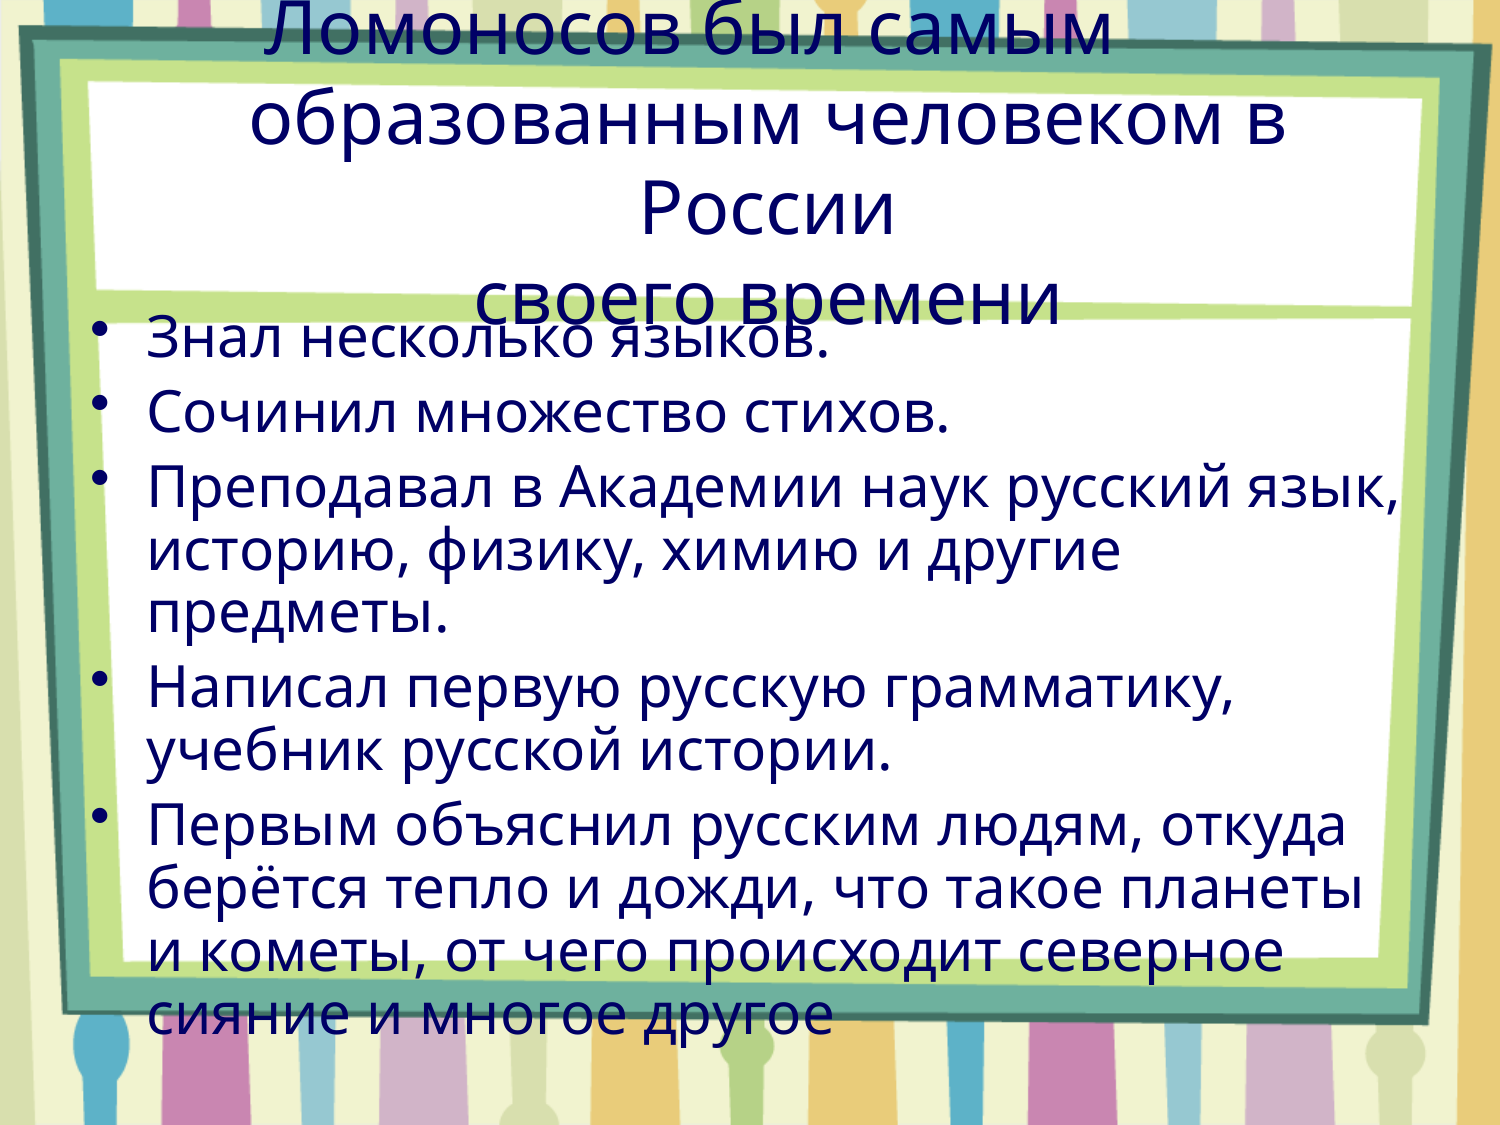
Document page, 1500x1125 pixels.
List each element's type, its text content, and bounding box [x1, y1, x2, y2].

list Знал несколько языков. Сочинил множество стихов. Преподавал в Академии наук русский язык, историю, физику, химию и другие предметы. Написал первую русскую грамматику, учебник русской истории. Первым объяснил русским людям, откуда берётся тепло и дожди, что такое планеты и кометы, от чего происходит северное сияние и многое другое [74, 299, 1426, 1043]
title Ломоносов был самым образованным человеком в России своего времени [112, 77, 1426, 241]
picture [0, 0, 1500, 1125]
